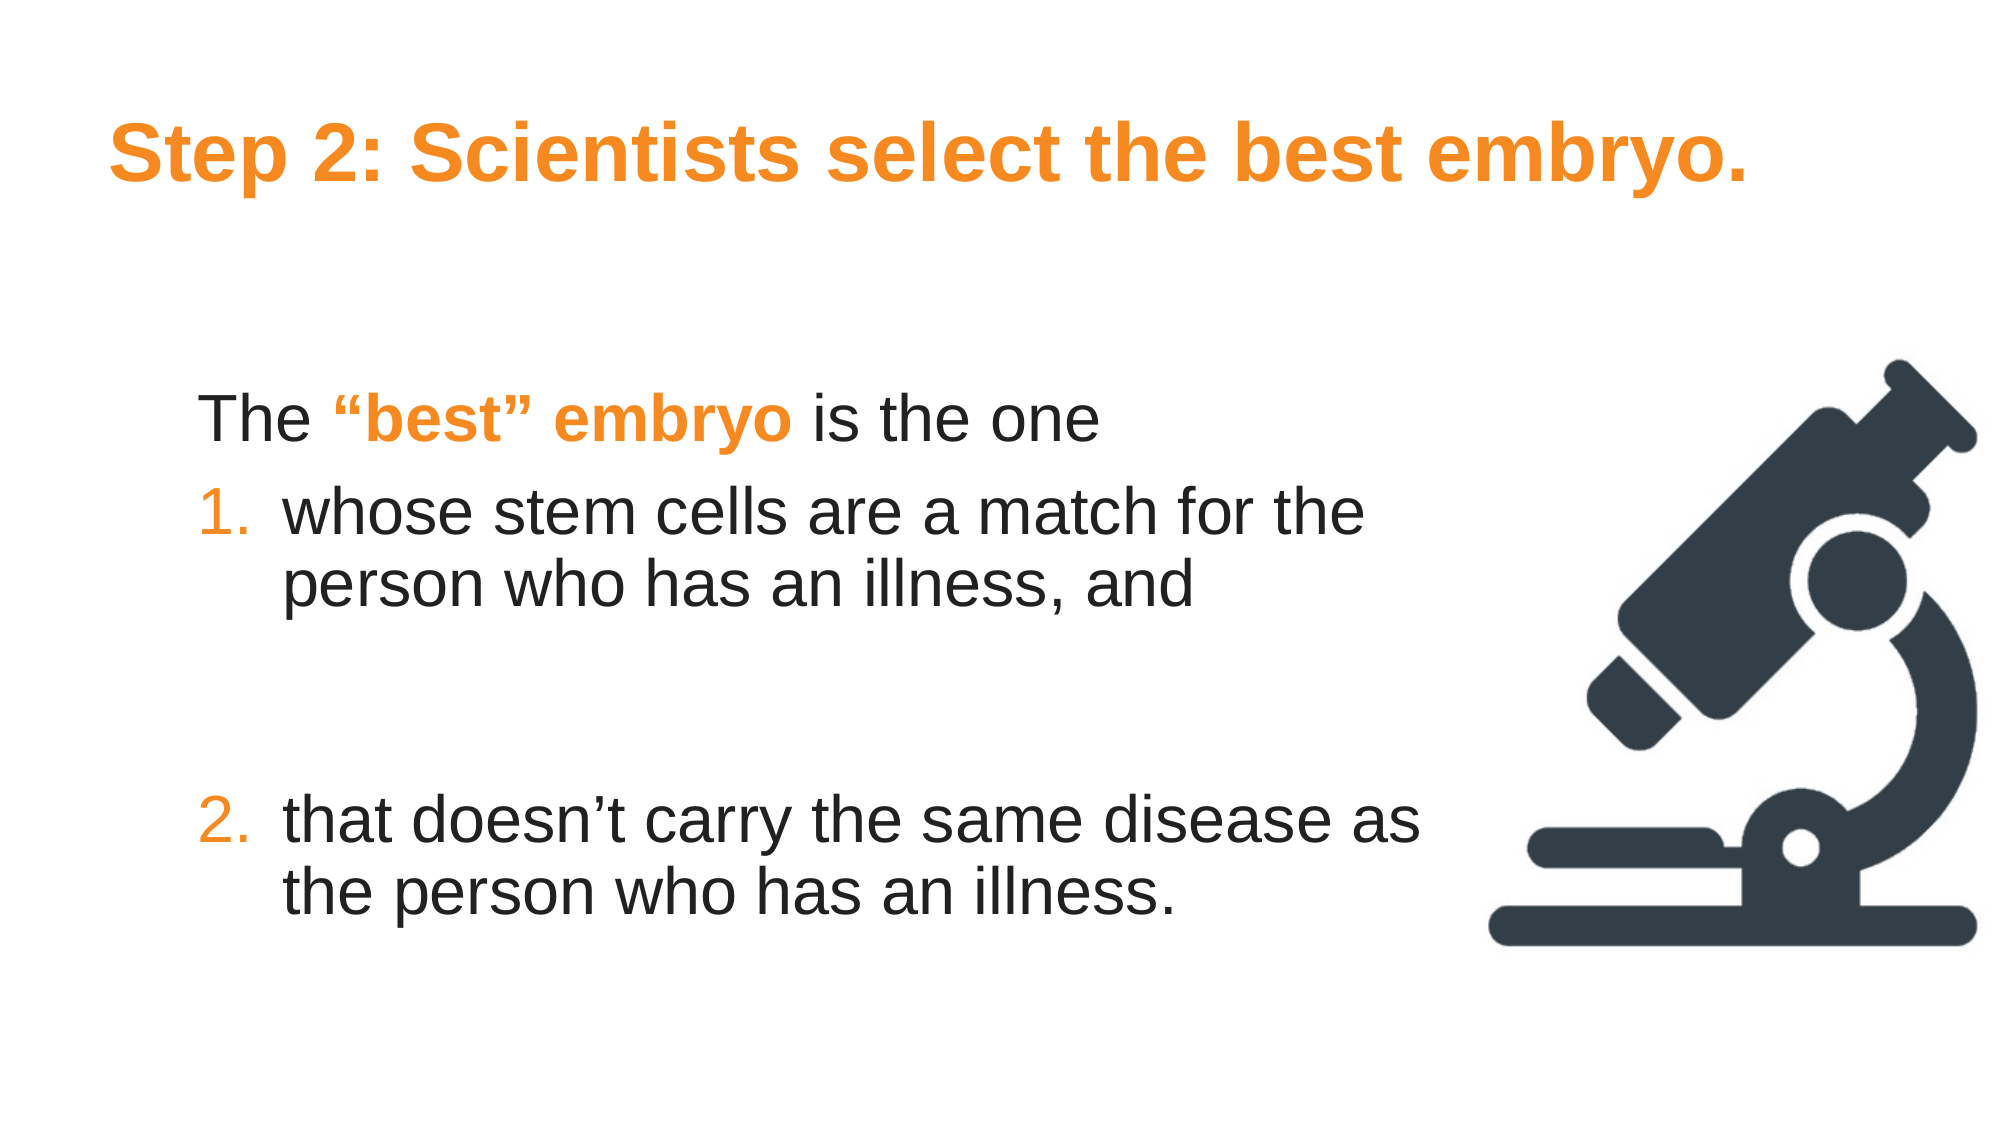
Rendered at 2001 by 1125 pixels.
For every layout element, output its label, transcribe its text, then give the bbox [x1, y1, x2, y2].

title Step 2: Scientists select the best embryo. [108, 109, 1819, 260]
text_box that doesn’t carry the same disease as the person who has an illness. [197, 785, 1465, 1043]
text_box The “best” embryo is the one whose stem cells are a match for the person who has an illness, and [197, 383, 1462, 785]
picture [1462, 310, 2000, 983]
